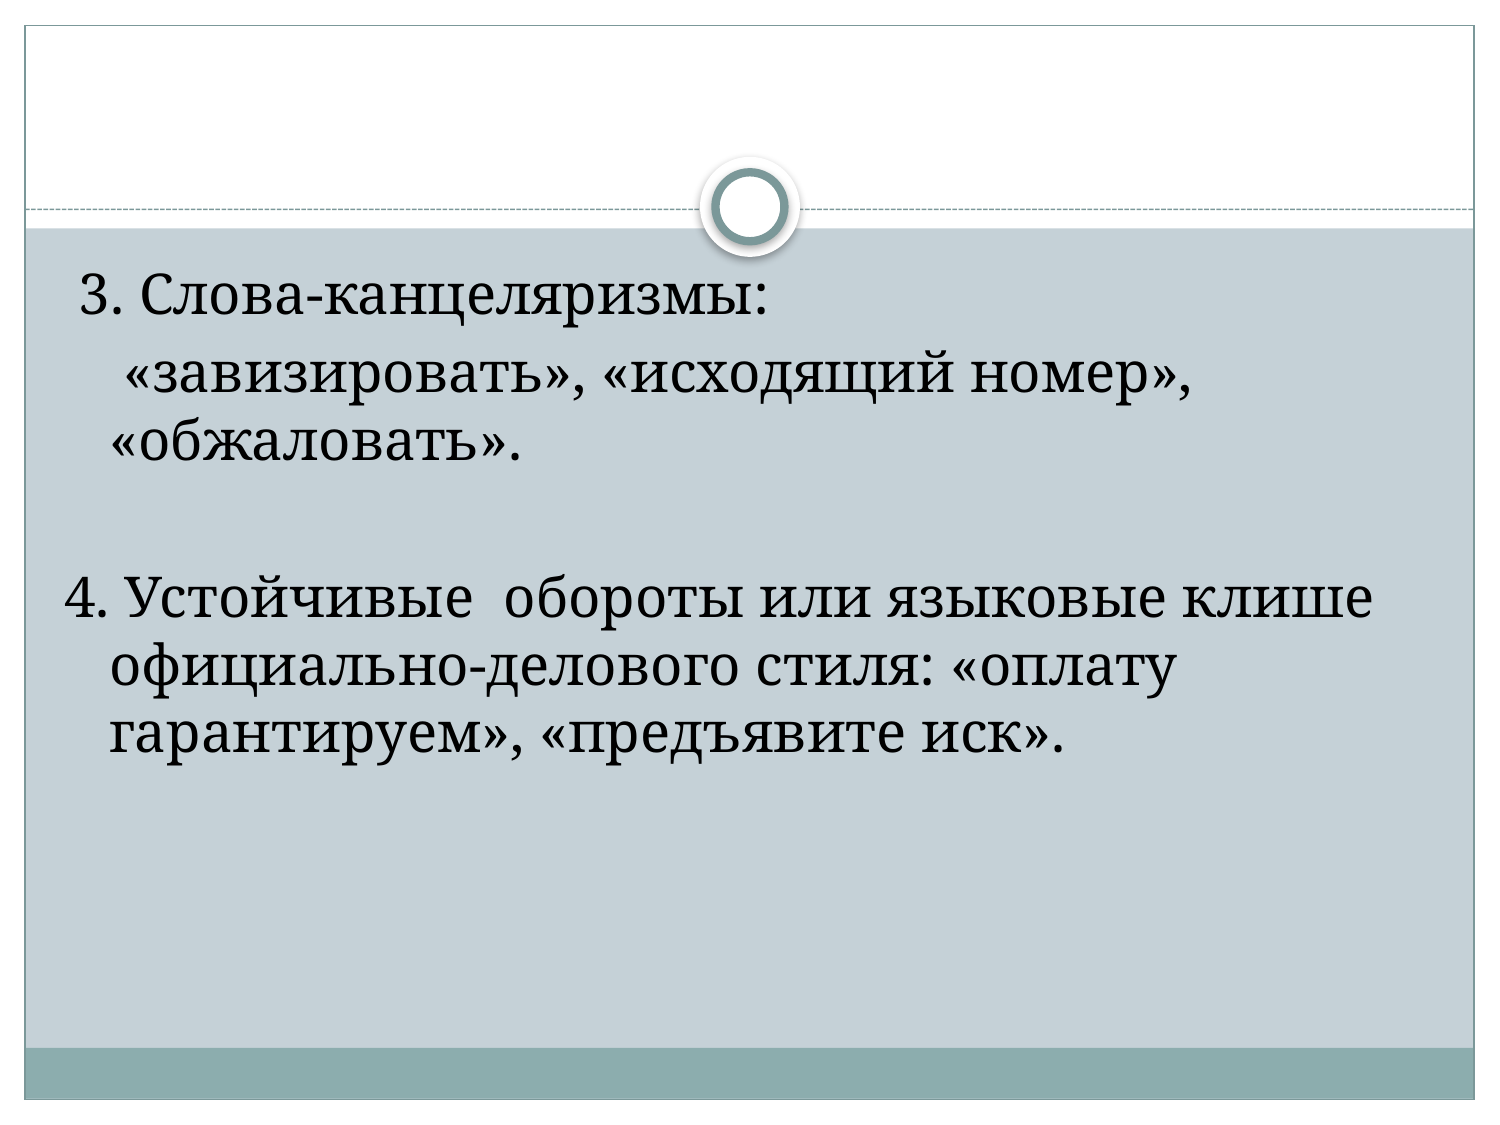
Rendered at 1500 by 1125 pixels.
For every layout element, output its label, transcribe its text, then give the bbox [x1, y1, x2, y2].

list 3. Слова-канцеляризмы: «завизировать», «исходящий номер», «обжаловать». 4. Устойчивые обороты или языковые клише официально-делового стиля: «оплату гарантируем», «предъявите иск». [49, 250, 1445, 1001]
